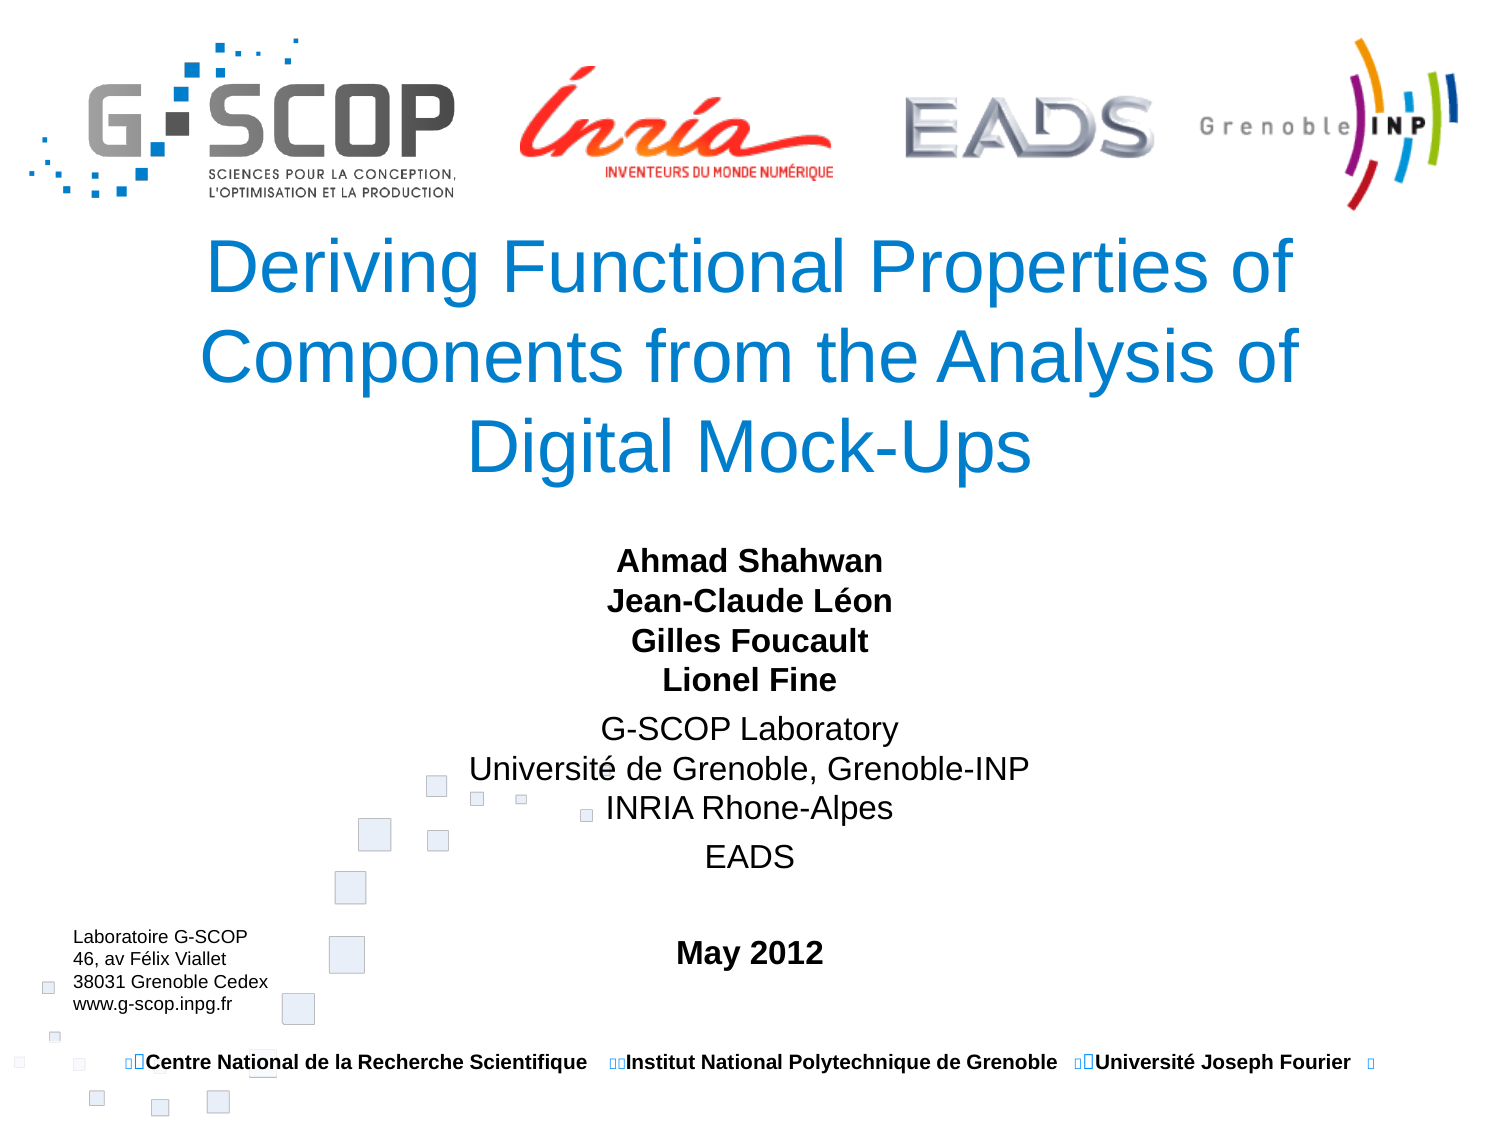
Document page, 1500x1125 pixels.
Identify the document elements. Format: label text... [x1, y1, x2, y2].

picture [859, 30, 1471, 219]
picture [216, 976, 224, 987]
picture [23, 36, 461, 200]
picture [0, 757, 625, 1040]
title Deriving Functional Properties of Components from the Analysis of Digital Mock-Ups [112, 231, 1388, 474]
picture [519, 66, 833, 181]
picture [0, 1077, 625, 1125]
subtitle Ahmad Shahwan Jean-Claude Léon Gilles Foucault Lionel Fine G-SCOP Laboratory Université de Grenoble, Grenoble-INP INRIA Rhone-Alpes EADS May 2012 [224, 530, 1276, 988]
